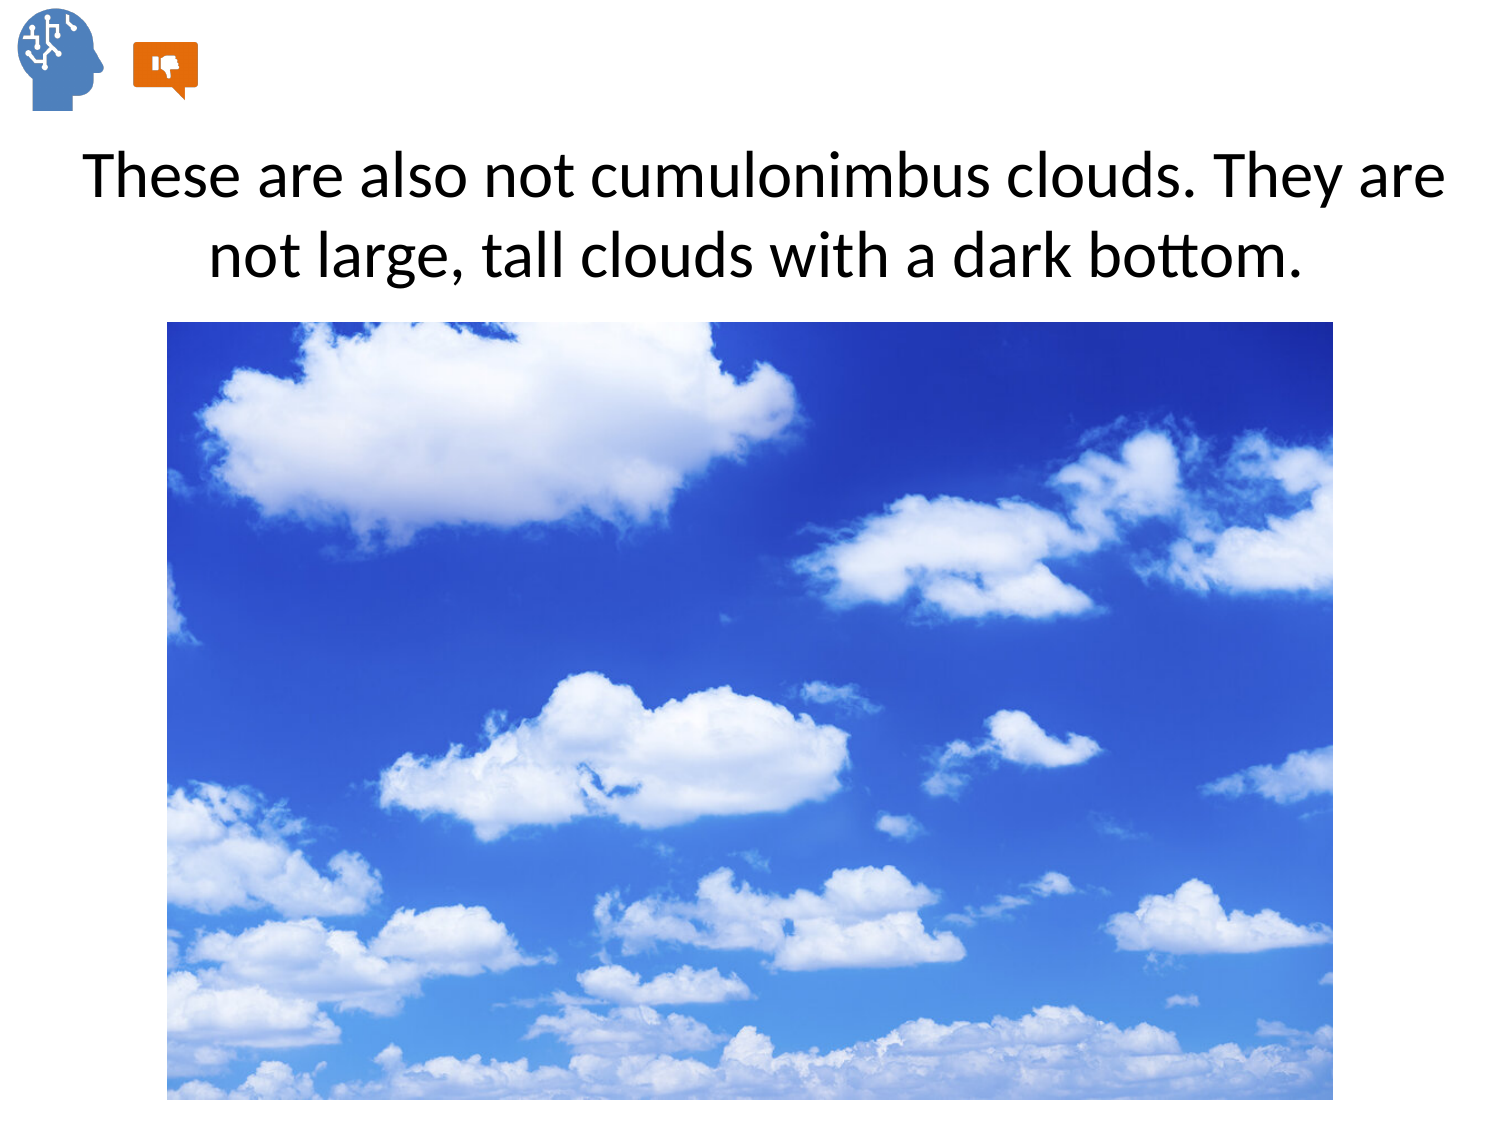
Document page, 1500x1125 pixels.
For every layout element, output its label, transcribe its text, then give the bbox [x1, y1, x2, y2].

picture [120, 25, 211, 116]
picture [167, 322, 1333, 1100]
title These are also not cumulonimbus clouds. They are not large, tall clouds with a dark bottom. [55, 90, 1475, 332]
text_box [0, 0, 115, 121]
